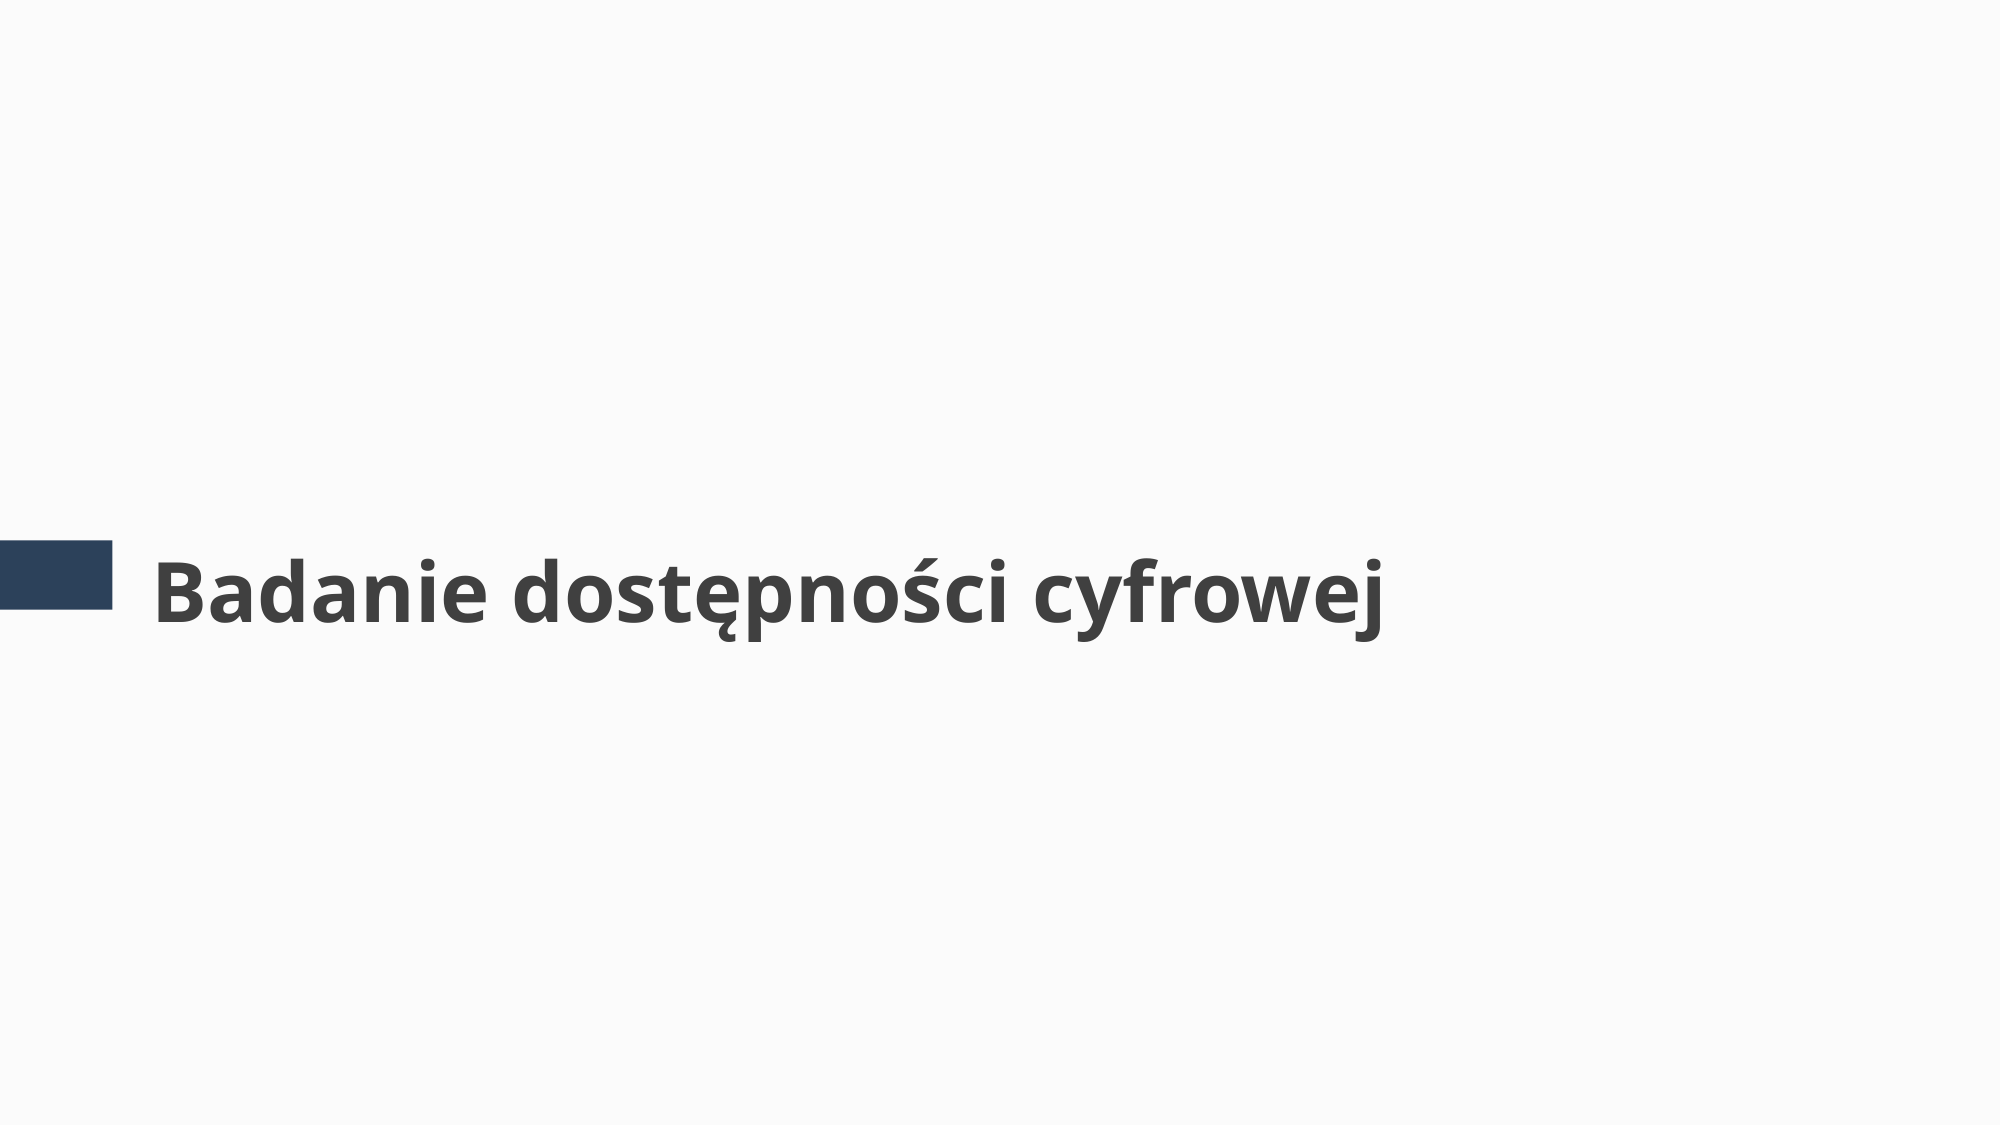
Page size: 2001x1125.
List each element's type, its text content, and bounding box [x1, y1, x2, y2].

title Badanie dostępności cyfrowej [136, 514, 1862, 882]
